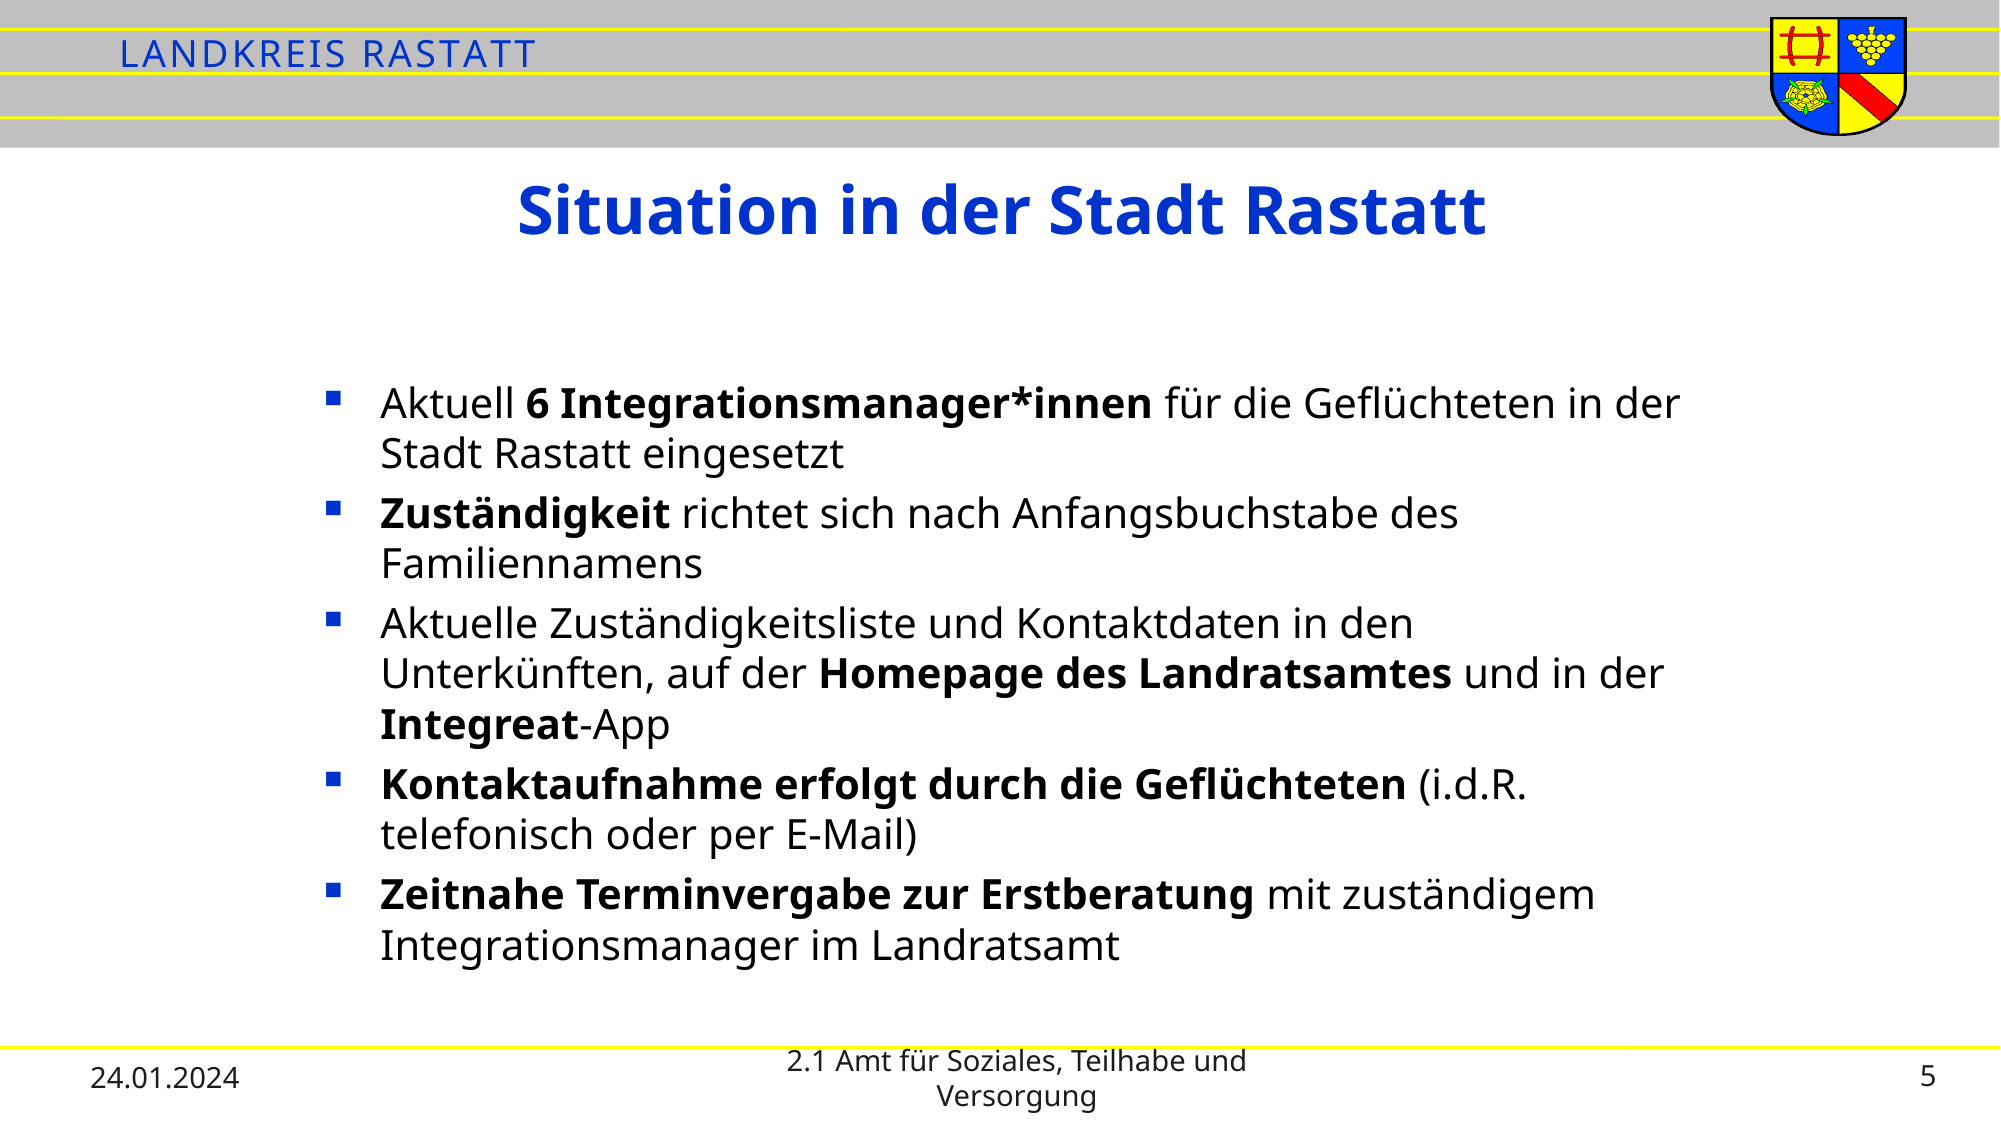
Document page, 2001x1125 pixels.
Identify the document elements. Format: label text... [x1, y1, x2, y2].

slide_number 5 [1731, 1047, 1949, 1107]
picture [1770, 17, 1907, 136]
text_box 2.1 Amt für Soziales, Teilhabe und Versorgung [704, 1047, 1330, 1107]
list Aktuell 6 Integrationsmanager*innen für die Geflüchteten in der Stadt Rastatt eingesetzt Zuständigkeit richtet sich nach Anfangsbuchstabe des Familiennamens Aktuelle Zuständigkeitsliste und Kontaktdaten in den Unterkünften, auf der Homepage des Landratsamtes und in der Integreat-App Kontaktaufnahme erfolgt durch die Geflüchteten (i.d.R. telefonisch oder per E-Mail) Zeitnahe Terminvergabe zur Erstberatung mit zuständigem Integrationsmanager im Landratsamt [309, 361, 1697, 953]
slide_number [78, 1047, 496, 1107]
title Situation in der Stadt Rastatt [294, 162, 1712, 279]
